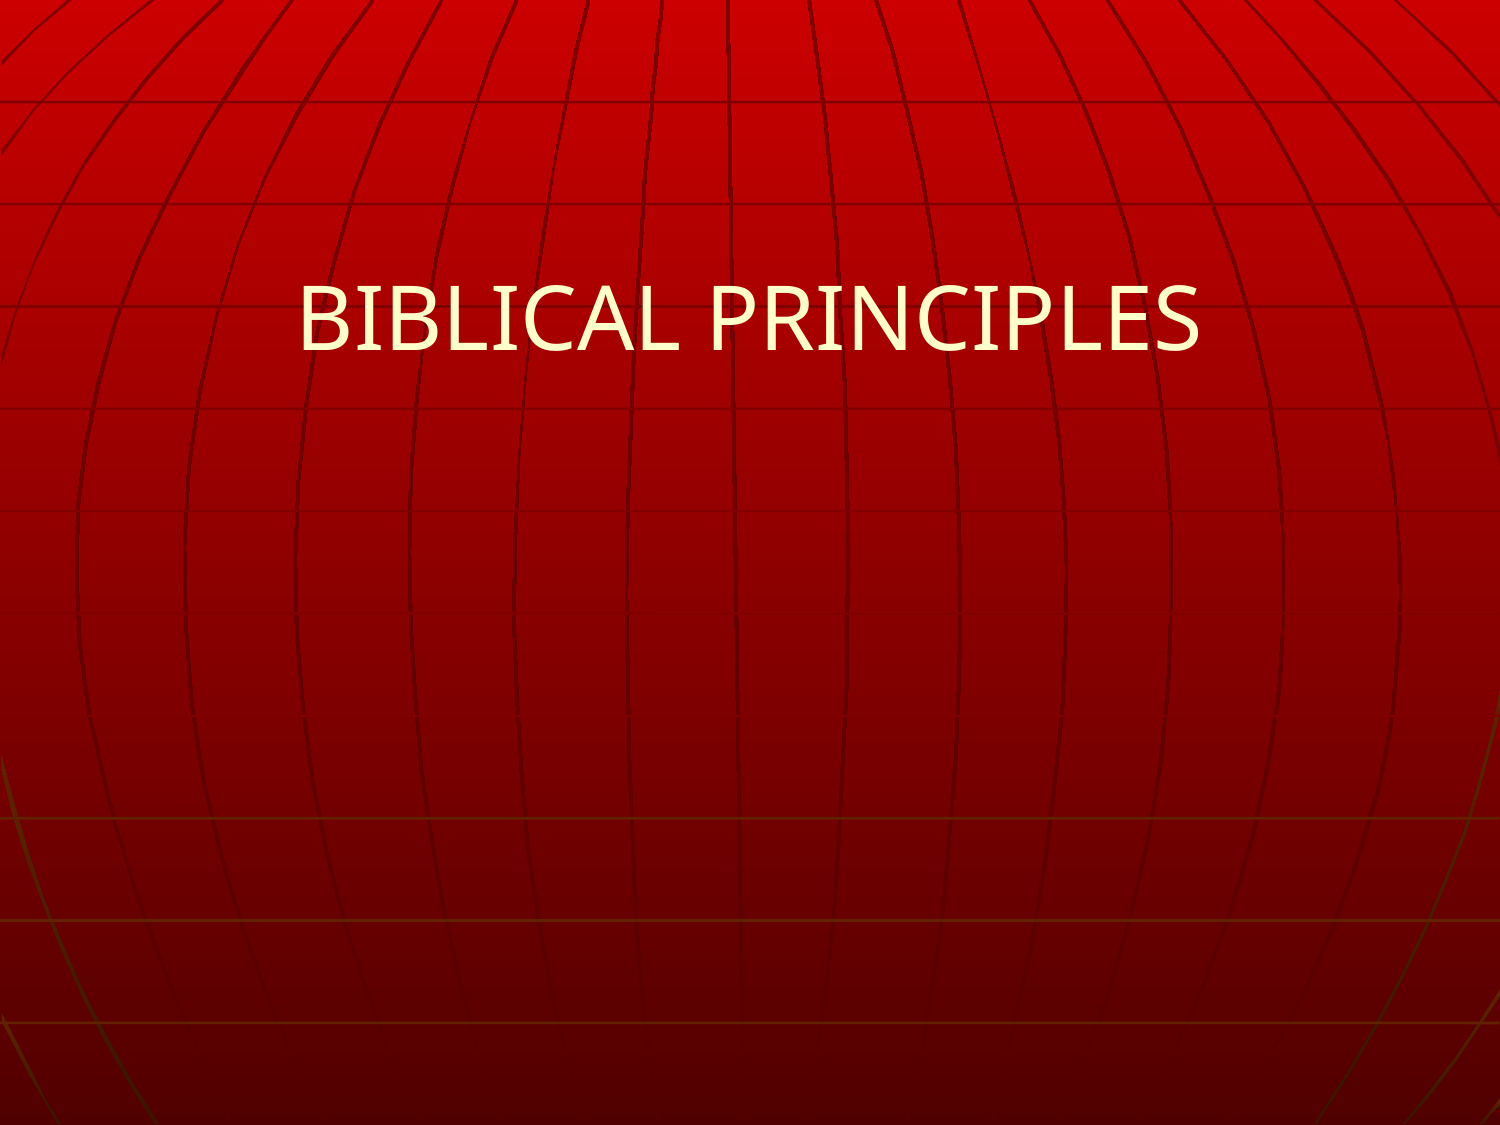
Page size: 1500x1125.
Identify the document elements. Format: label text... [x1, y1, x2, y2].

title BIBLICAL PRINCIPLES [74, 244, 1426, 509]
